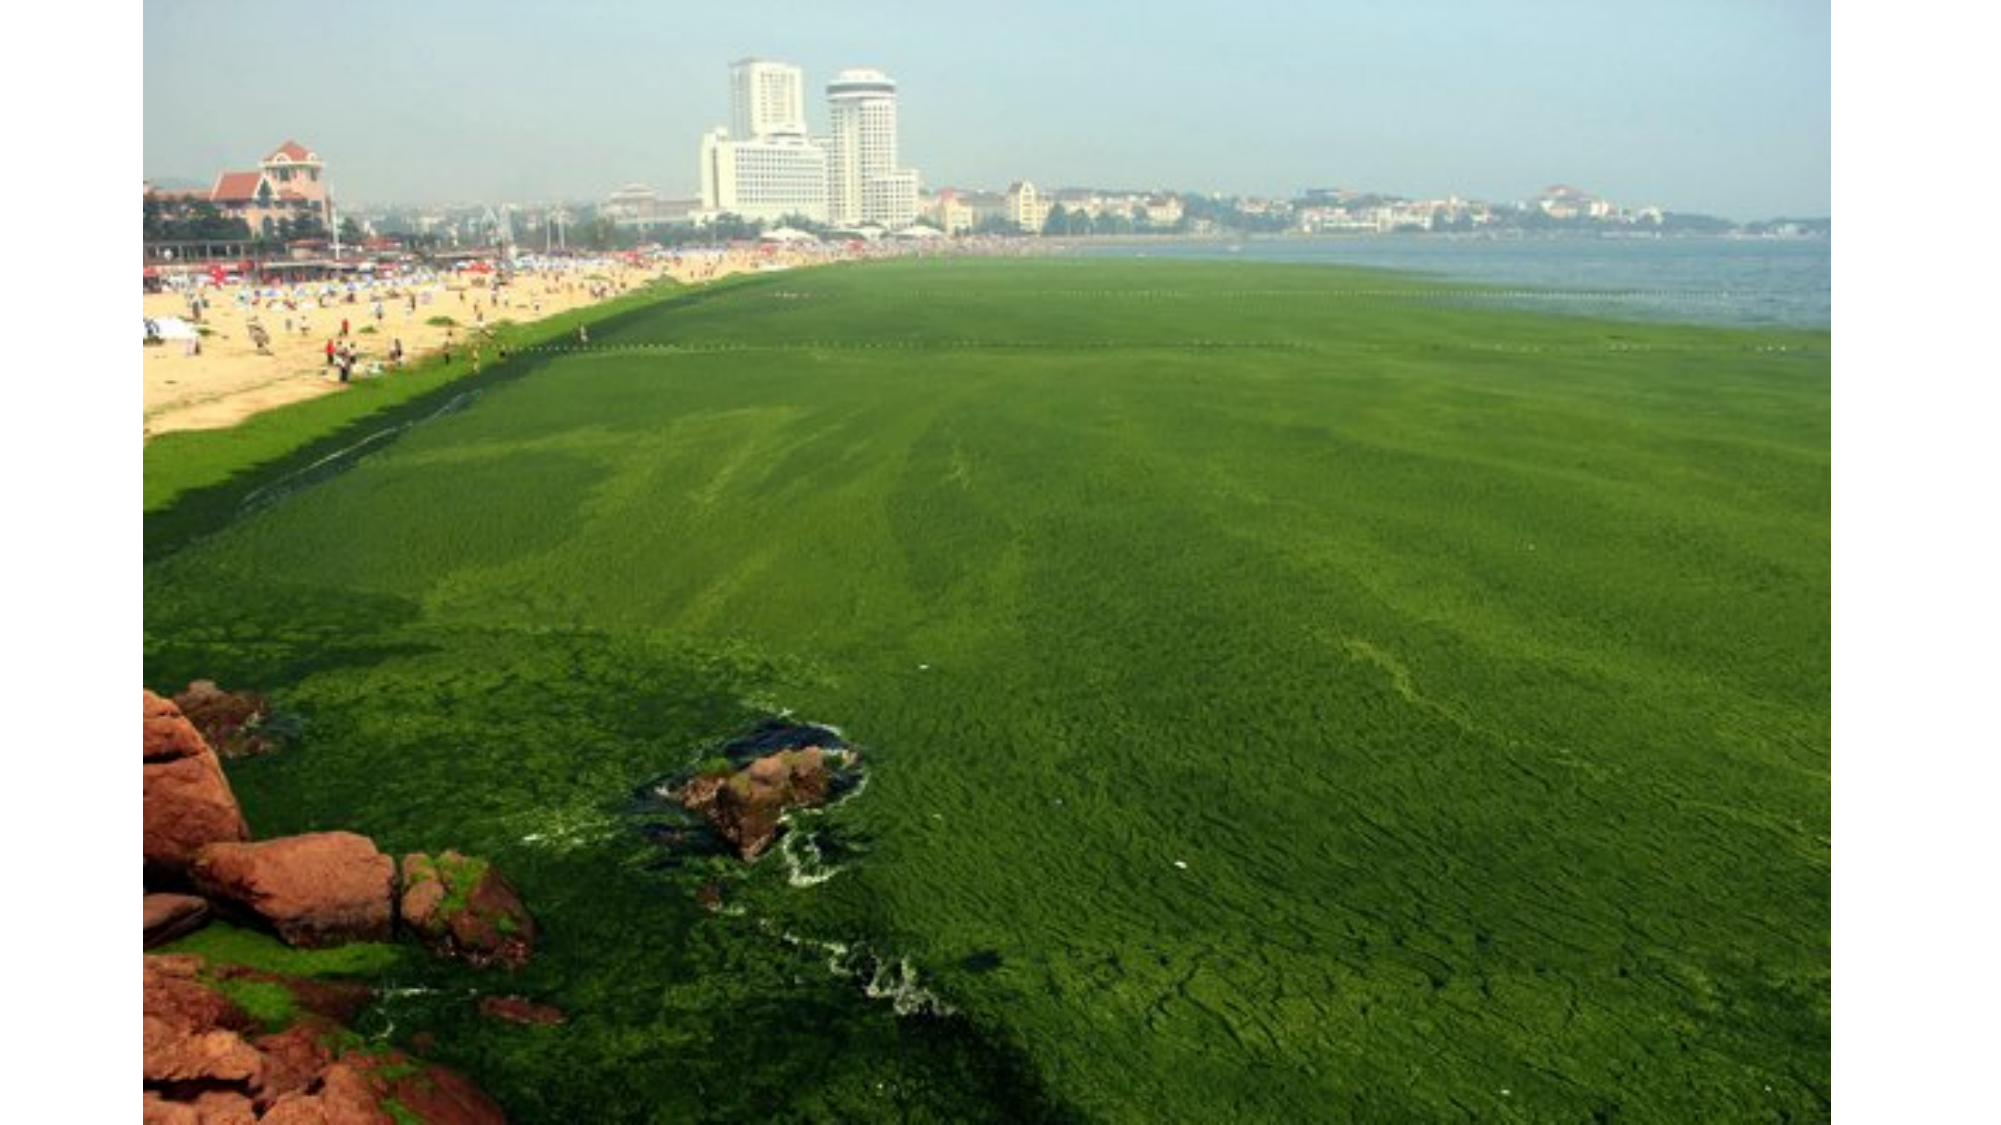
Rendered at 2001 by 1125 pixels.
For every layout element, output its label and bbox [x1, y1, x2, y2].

picture [143, 0, 1831, 1125]
